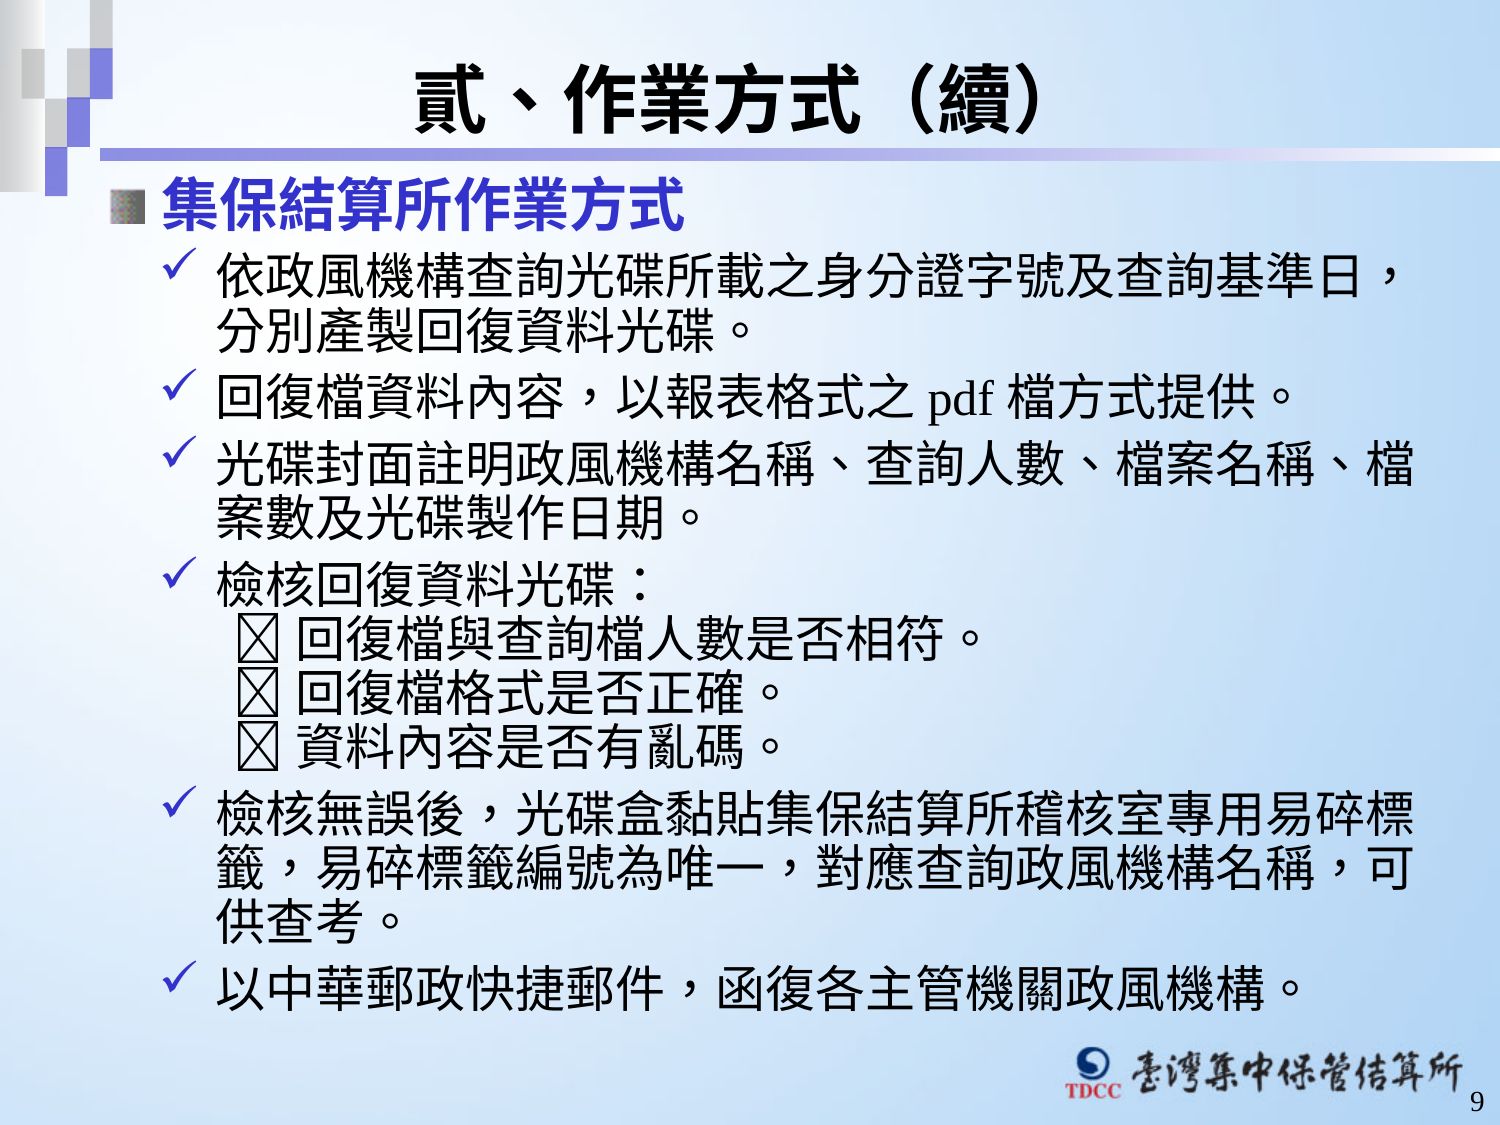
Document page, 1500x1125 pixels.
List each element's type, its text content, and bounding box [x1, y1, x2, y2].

slide_number 9 [1187, 1074, 1500, 1125]
text_box 貳、作業方式（續） [74, 45, 1425, 233]
picture [113, 0, 1500, 148]
text_box 集保結算所作業方式 依政風機構查詢光碟所載之身分證字號及查詢基準日，分別產製回復資料光碟。 回復檔資料內容，以報表格式之pdf檔方式提供。 光碟封面註明政風機構名稱、查詢人數、檔案名稱、檔案數及光碟製作日期。 檢核回復資料光碟： 回復檔與查詢檔人數是否相符。 回復檔格式是否正確。 資料內容是否有亂碼。 檢核無誤後，光碟盒黏貼集保結算所稽核室專用易碎標籤，易碎標籤編號為唯一，對應查詢政風機構名稱，可供查考。 以中華郵政快捷郵件，函復各主管機關政風機構。 [88, 172, 1447, 1032]
picture [0, 147, 1500, 1125]
picture [103, 182, 145, 224]
picture [45, 0, 89, 98]
